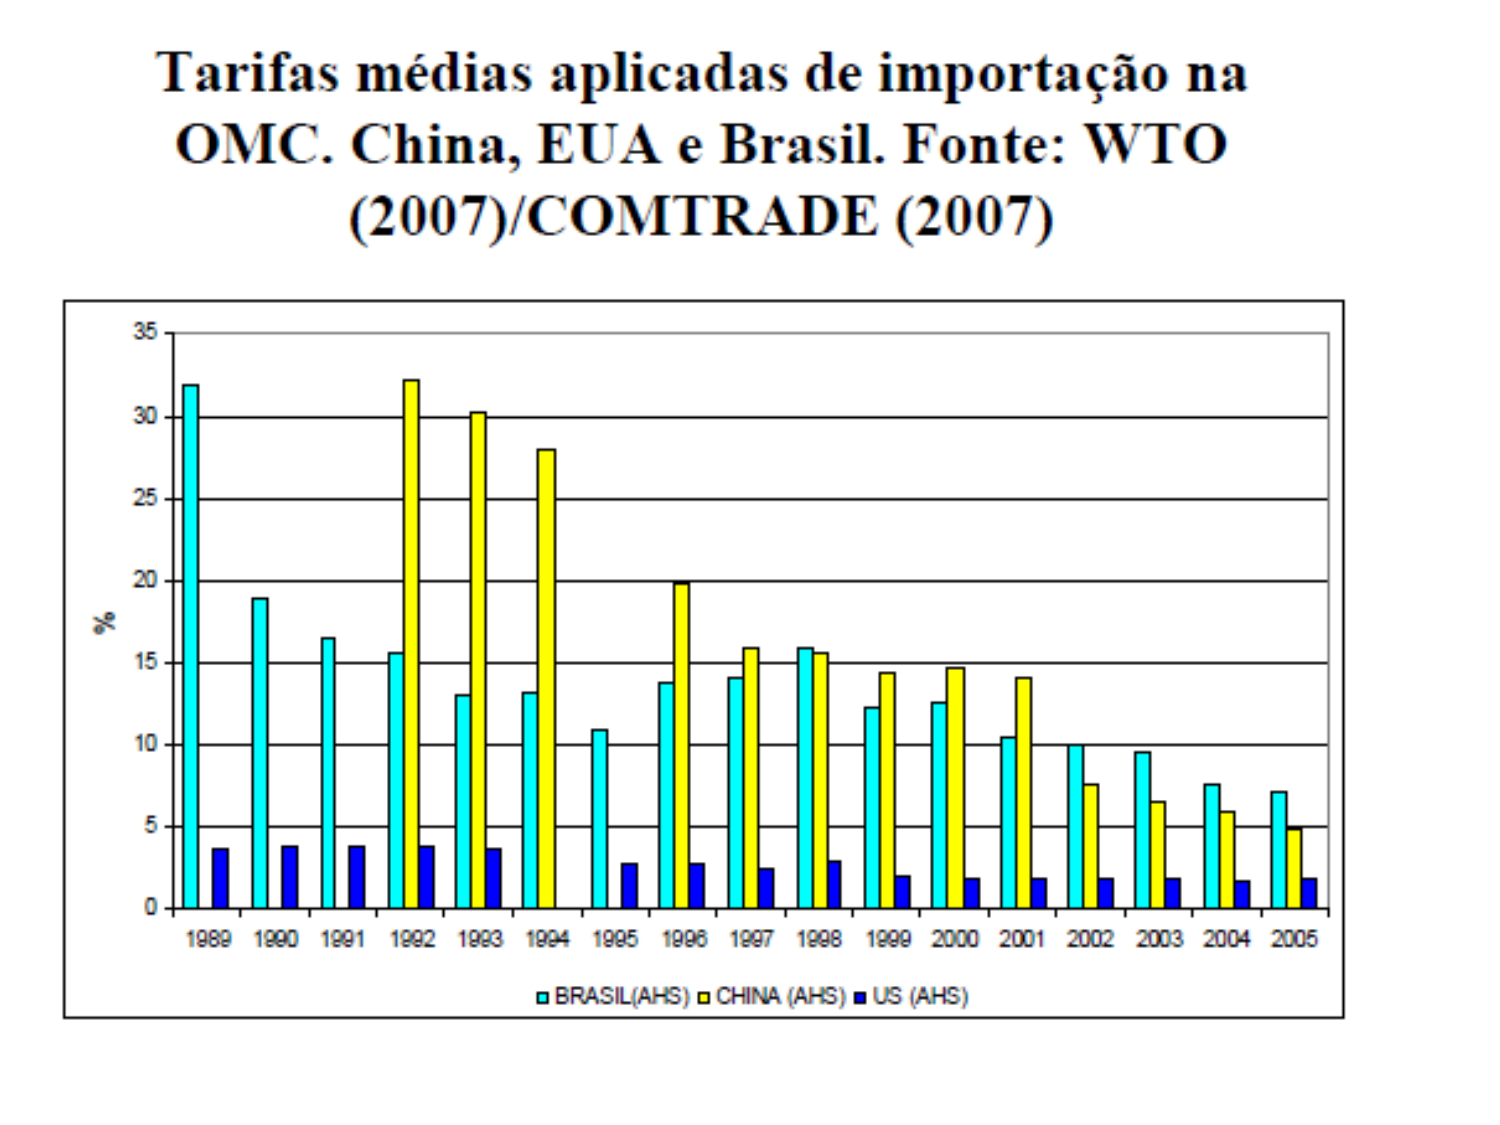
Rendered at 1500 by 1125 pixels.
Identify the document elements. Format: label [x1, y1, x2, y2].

picture [29, 30, 1400, 1052]
